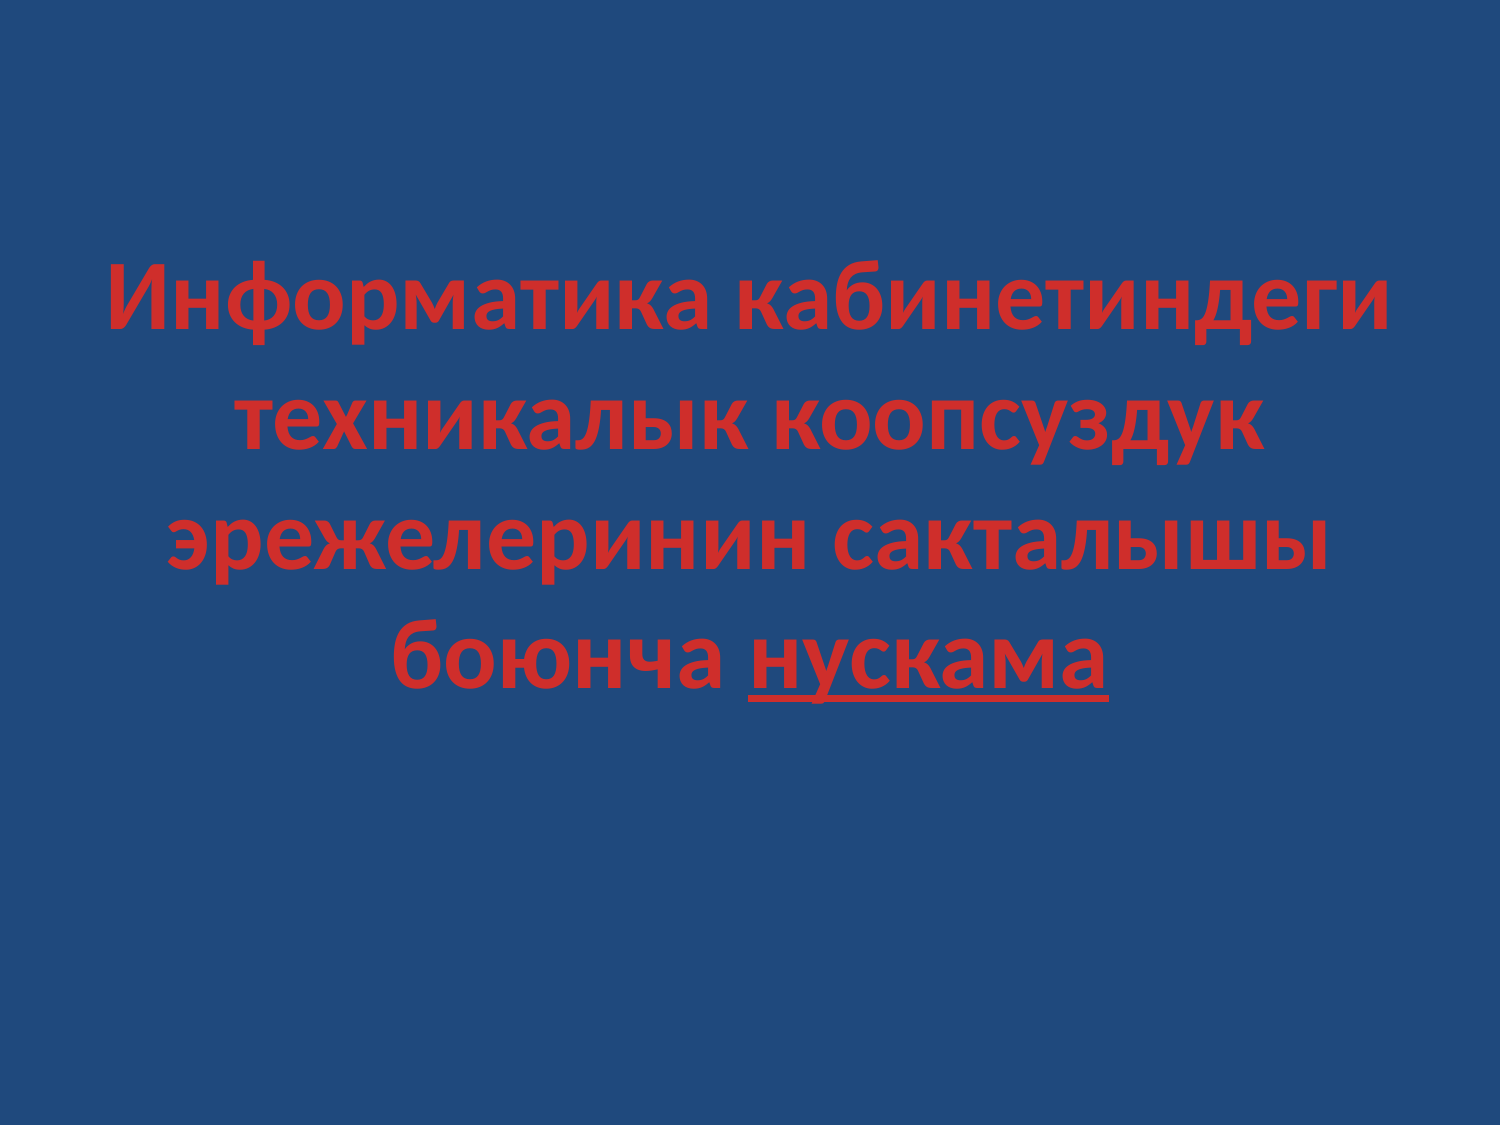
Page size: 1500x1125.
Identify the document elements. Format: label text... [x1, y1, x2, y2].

title Информатика кабинетиндеги техникалык коопсуздук эрежелеринин сакталышы боюнча нускама [75, 45, 1425, 894]
